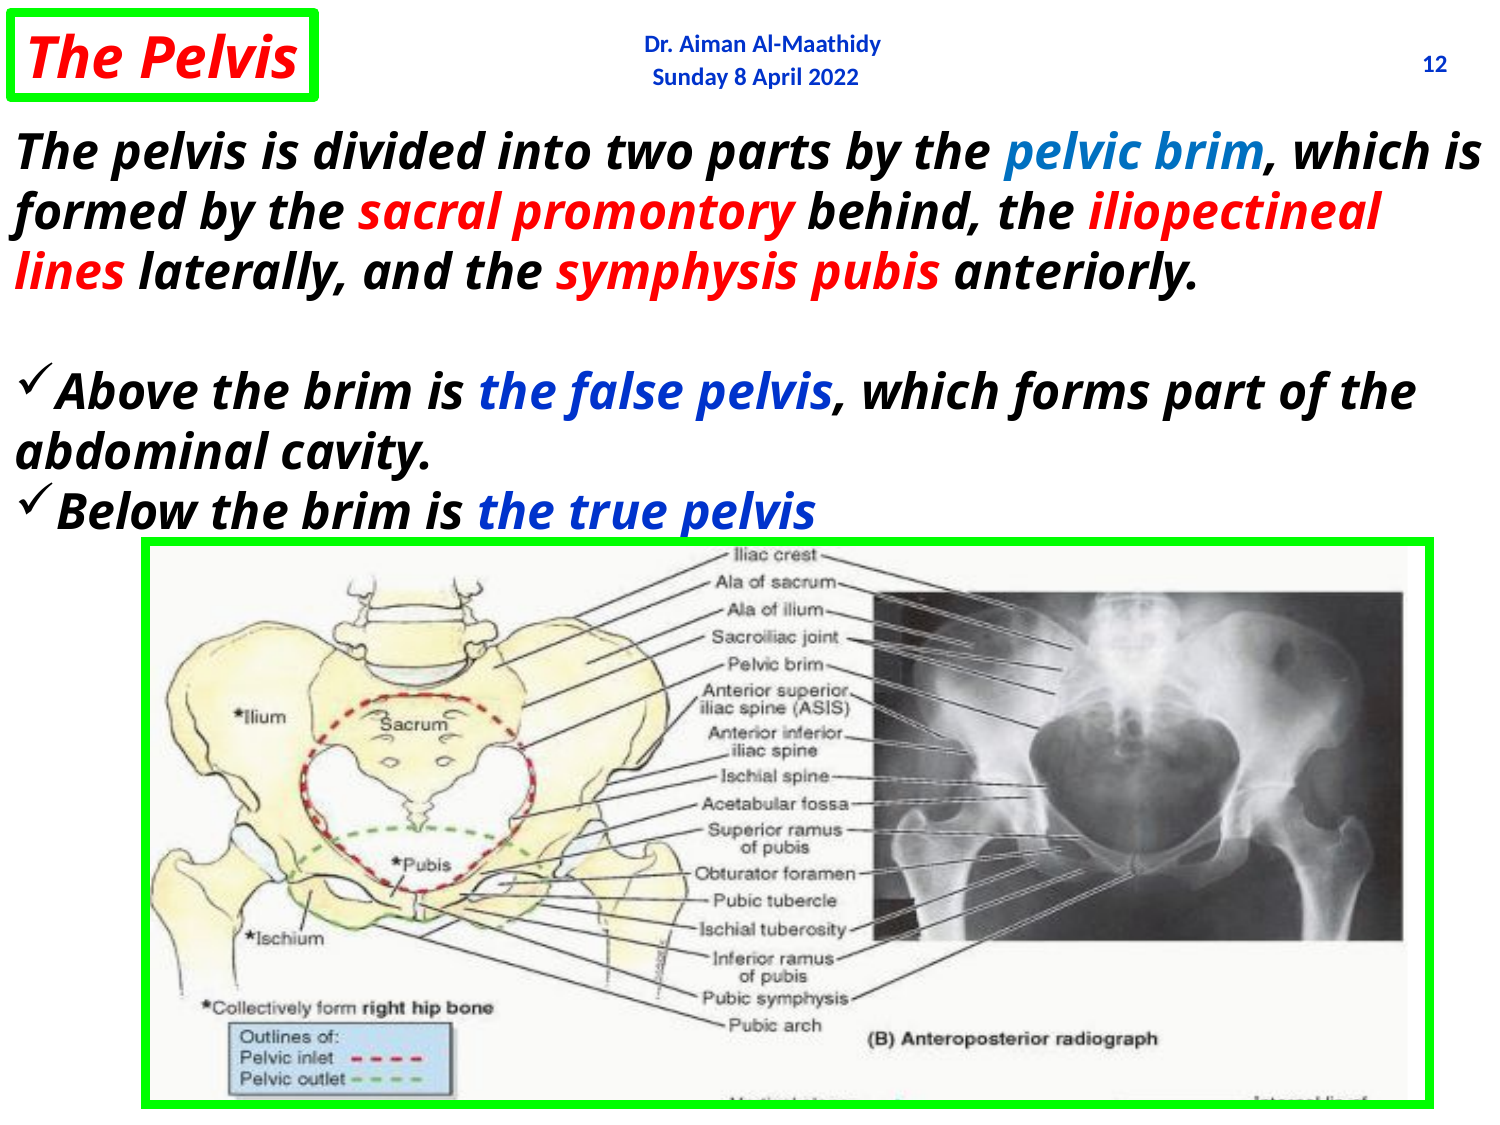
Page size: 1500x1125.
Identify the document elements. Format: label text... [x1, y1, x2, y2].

text_box The Pelvis [10, 12, 314, 98]
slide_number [637, 73, 988, 106]
picture [149, 545, 1426, 1101]
slide_number 12 [1112, 32, 1463, 93]
text_box The pelvis is divided into two parts by the pelvic brim, which is formed by the sacral promontory behind, the iliopectineal lines laterally, and the symphysis pubis anteriorly. Above the brim is the false pelvis, which forms part of the abdominal cavity. Below the brim is the true pelvis [0, 112, 1500, 548]
footer Dr. Aiman Al-Maathidy [525, 12, 1001, 73]
